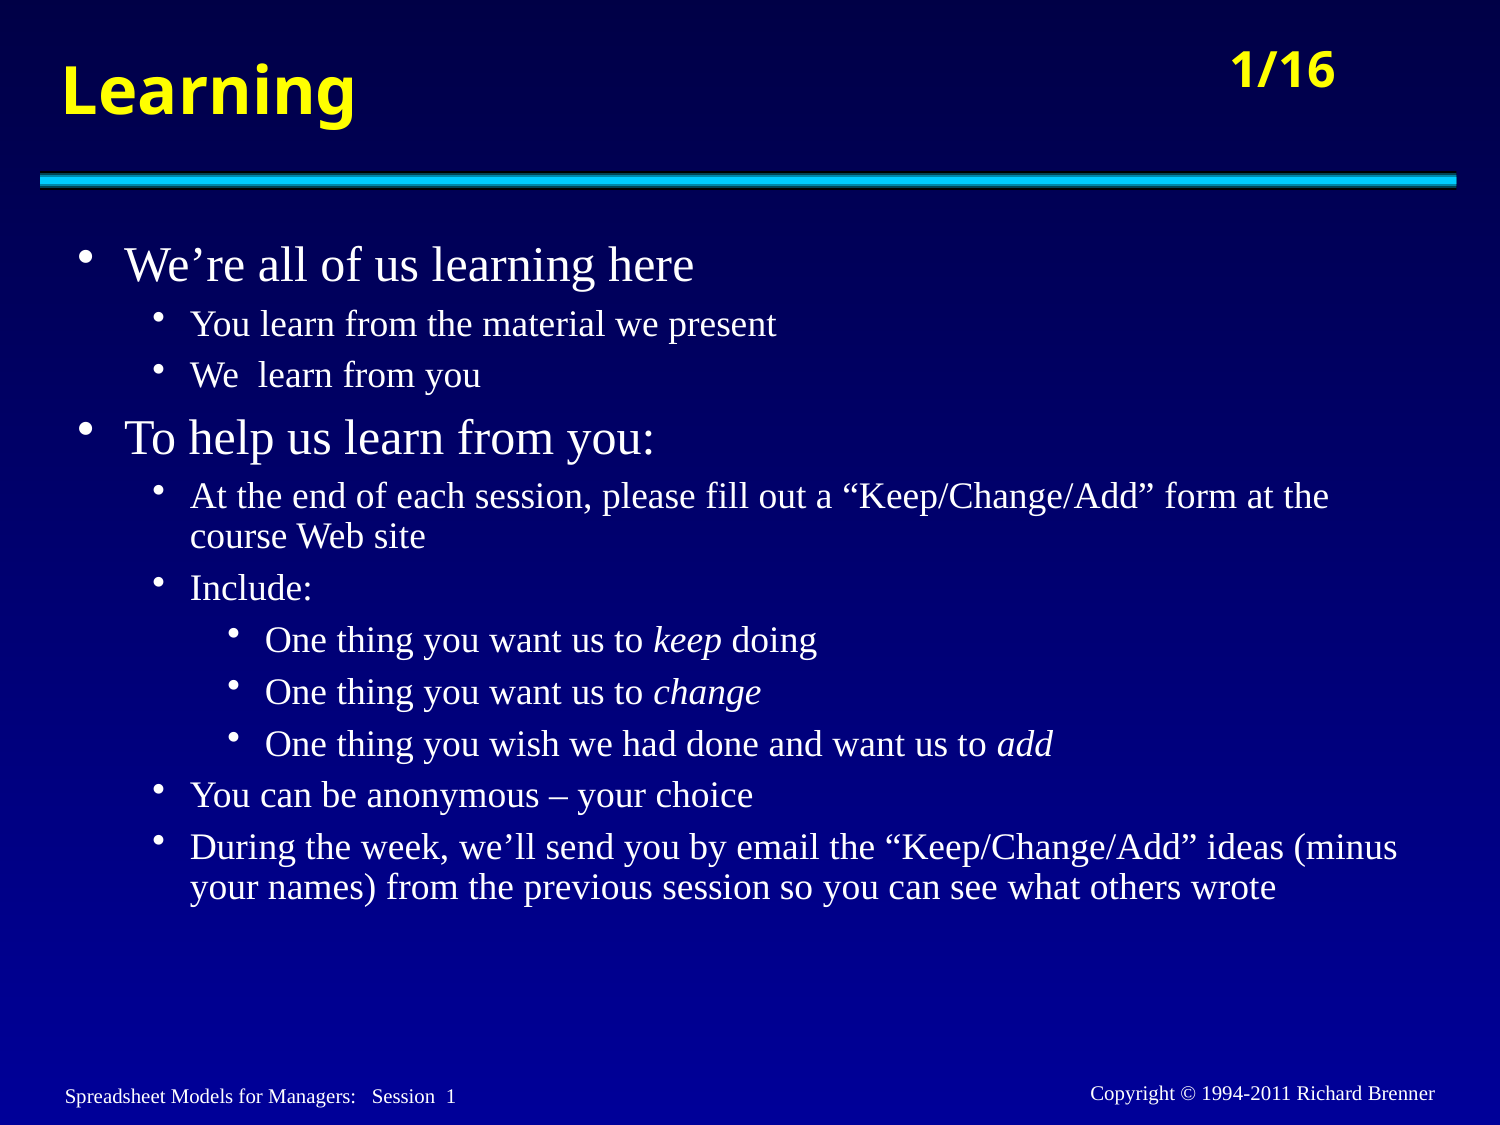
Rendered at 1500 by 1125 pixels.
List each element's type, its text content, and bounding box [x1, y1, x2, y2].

title Learning [45, 22, 1200, 163]
list We’re all of us learning here You learn from the material we present We learn from you To help us learn from you: At the end of each session, please fill out a “Keep/Change/Add” form at the course Web site Include: One thing you want us to keep doing One thing you want us to change One thing you wish we had done and want us to add You can be anonymous – your choice During the week, we’ll send you by email the “Keep/Change/Add” ideas (minus your names) from the previous session so you can see what others wrote [62, 231, 1434, 1061]
